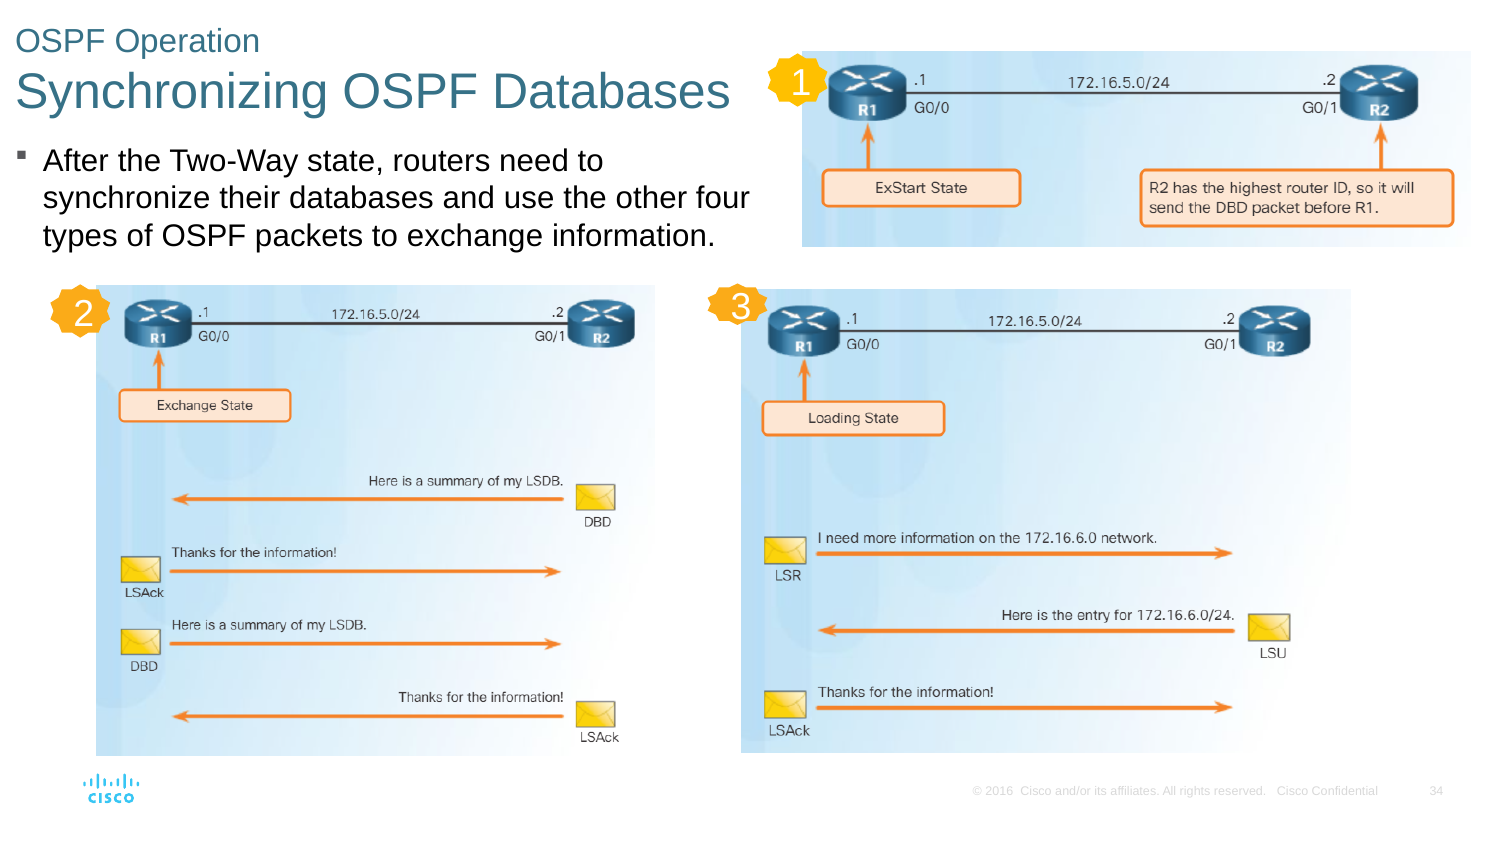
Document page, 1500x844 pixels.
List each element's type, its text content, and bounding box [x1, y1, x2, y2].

list After the Two-Way state, routers need to synchronize their databases and use the other four types of OSPF packets to exchange information. [0, 132, 794, 204]
picture [740, 288, 1351, 753]
text_box 3 [705, 281, 759, 327]
text_box 2 [48, 282, 93, 340]
text_box 1 [765, 51, 800, 109]
picture [96, 285, 655, 757]
title OSPF Operation Synchronizing OSPF Databases [0, 6, 1500, 131]
picture [801, 51, 1471, 247]
